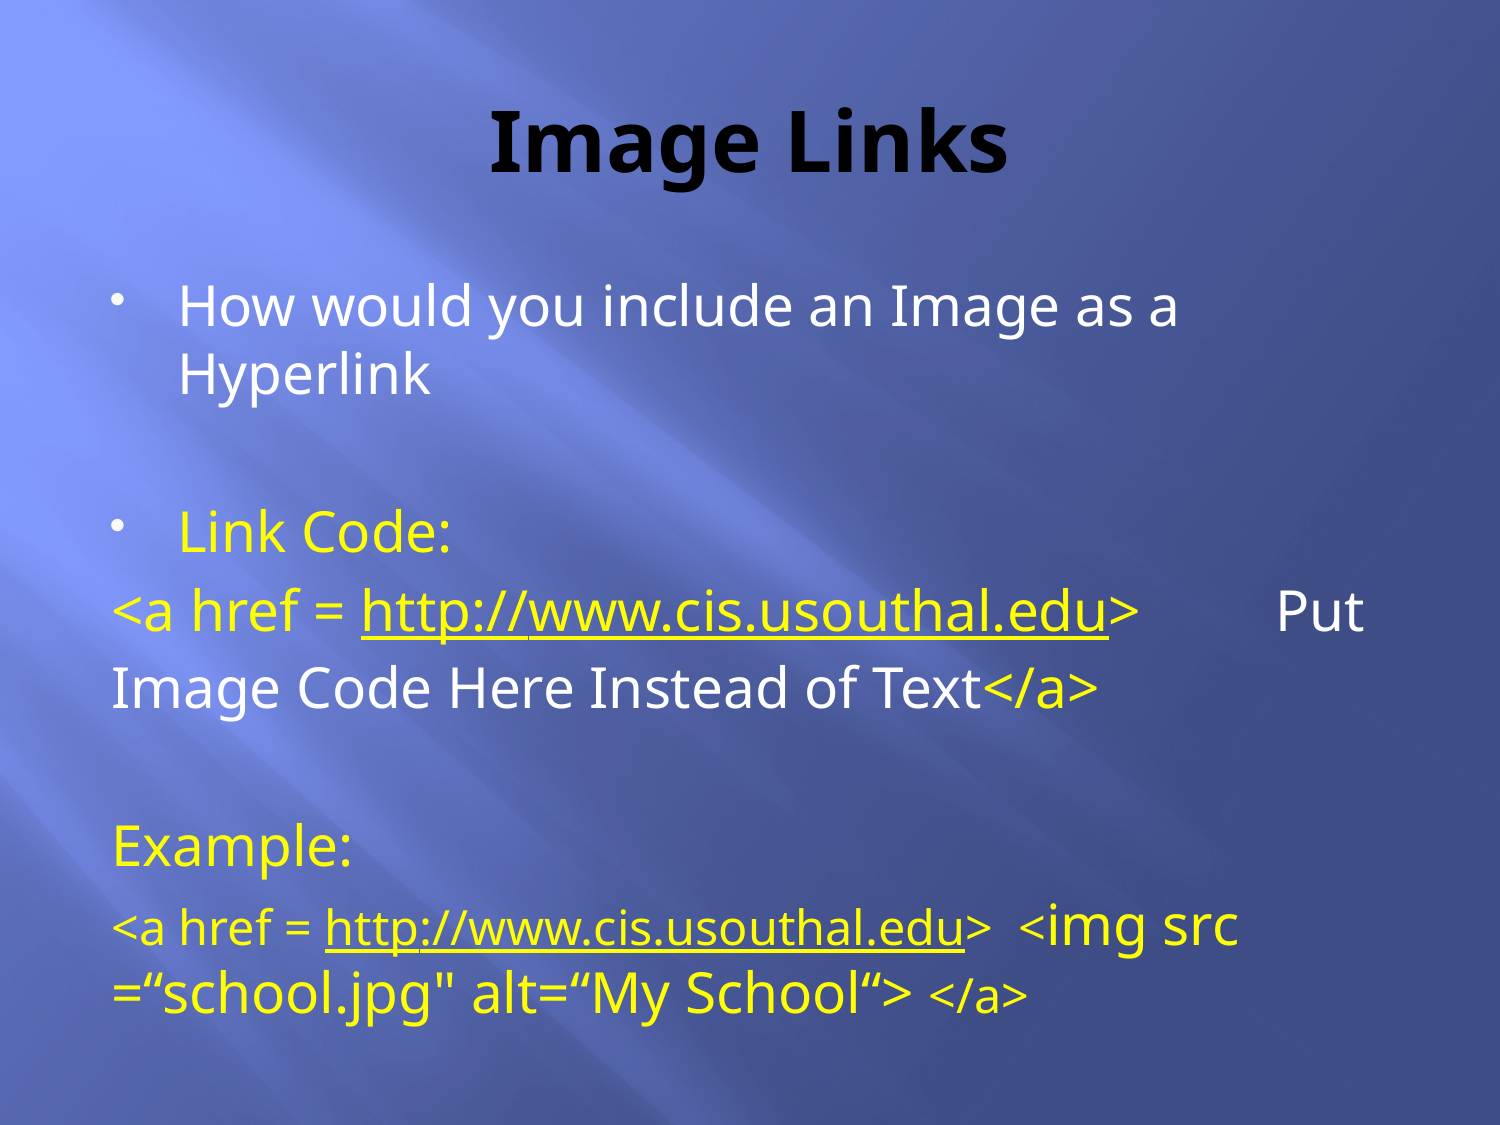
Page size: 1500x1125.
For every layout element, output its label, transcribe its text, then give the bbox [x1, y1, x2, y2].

list How would you include an Image as a Hyperlink Link Code: <a href = http://www.cis.usouthal.edu> Put Image Code Here Instead of Text</a> Example: <a href = http://www.cis.usouthal.edu> <img src =“school.jpg" alt=“My School“> </a> [75, 262, 1425, 1035]
title Image Links [75, 45, 1425, 233]
